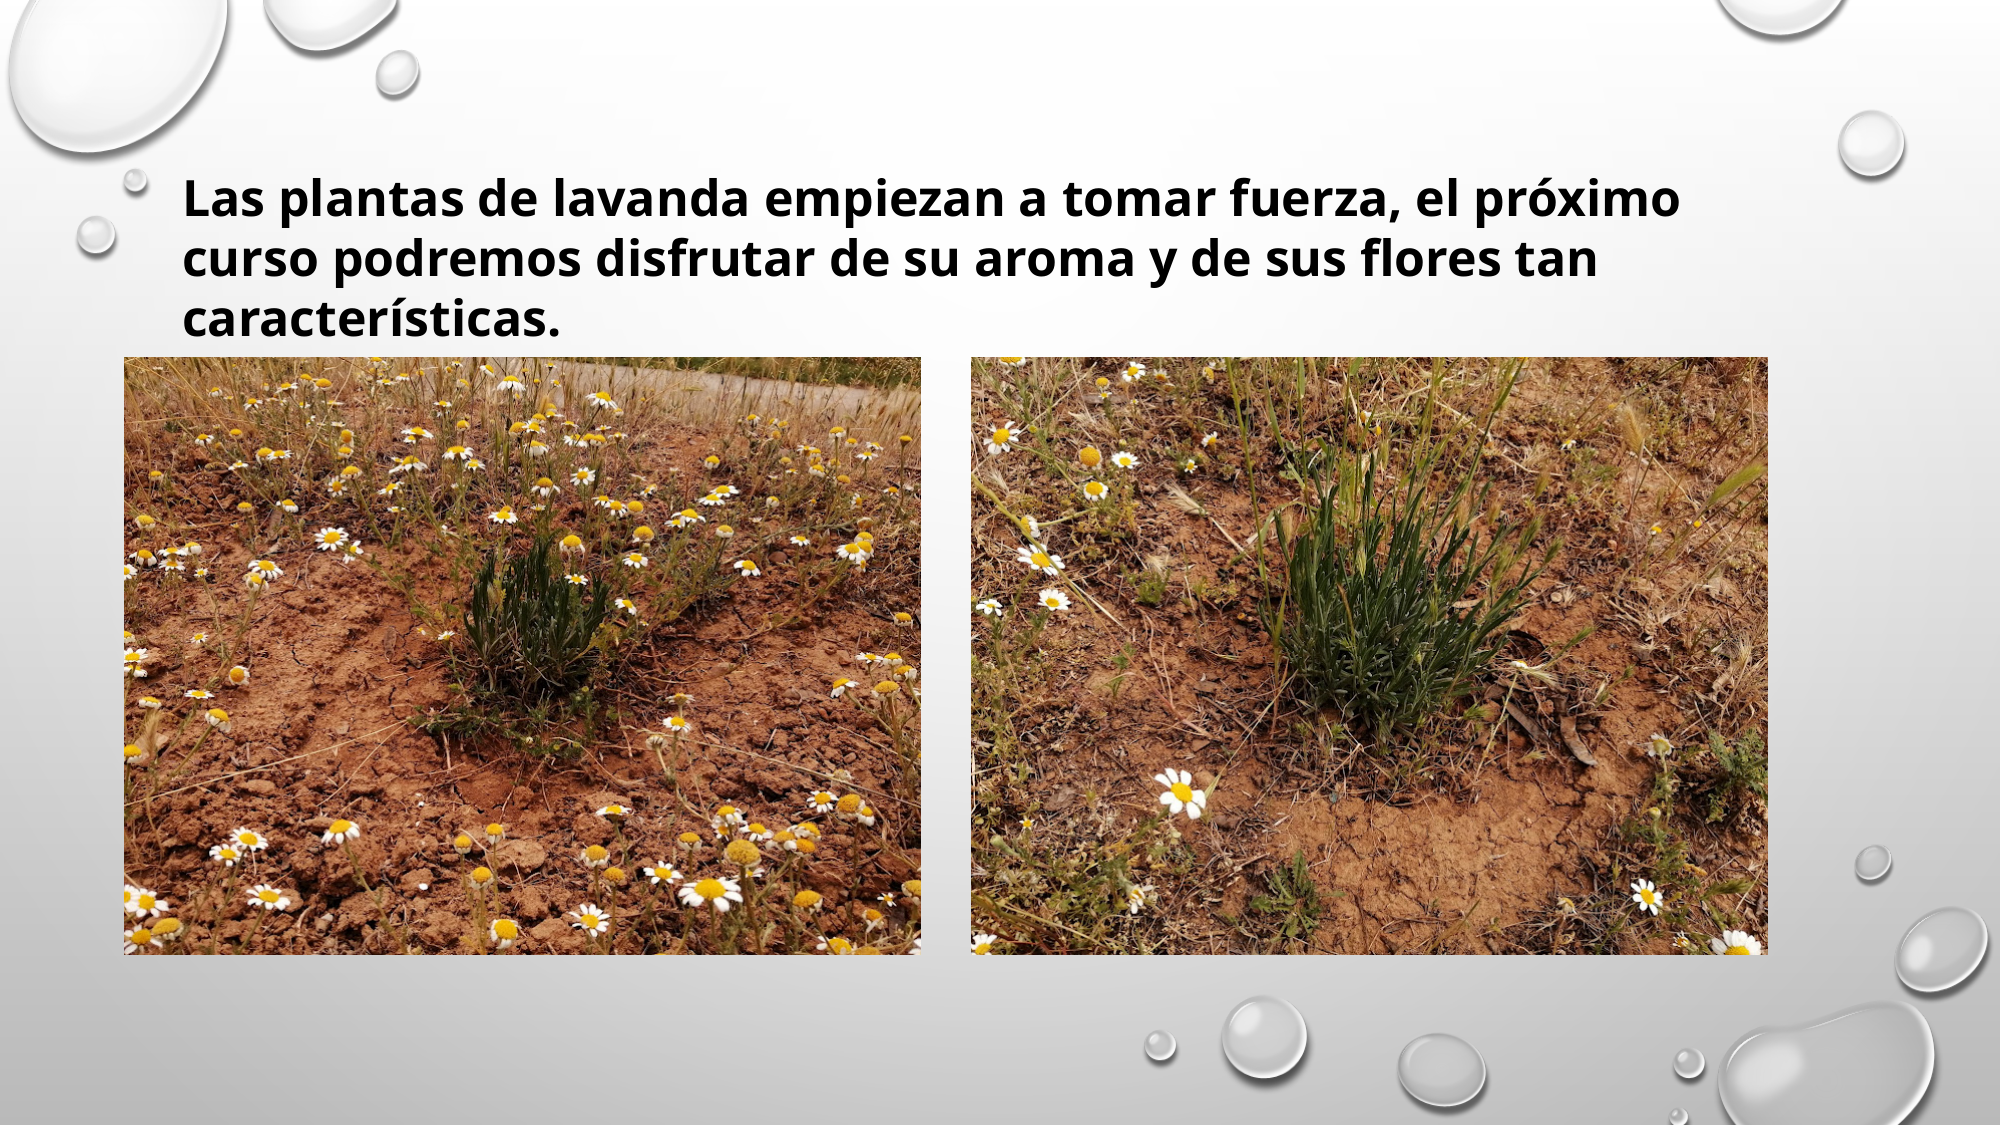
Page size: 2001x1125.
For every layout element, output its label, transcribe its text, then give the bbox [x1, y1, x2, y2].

picture [0, 0, 2000, 1125]
text_box Las plantas de lavanda empiezan a tomar fuerza, el próximo curso podremos disfrutar de su aroma y de sus flores tan características. [167, 158, 1777, 354]
